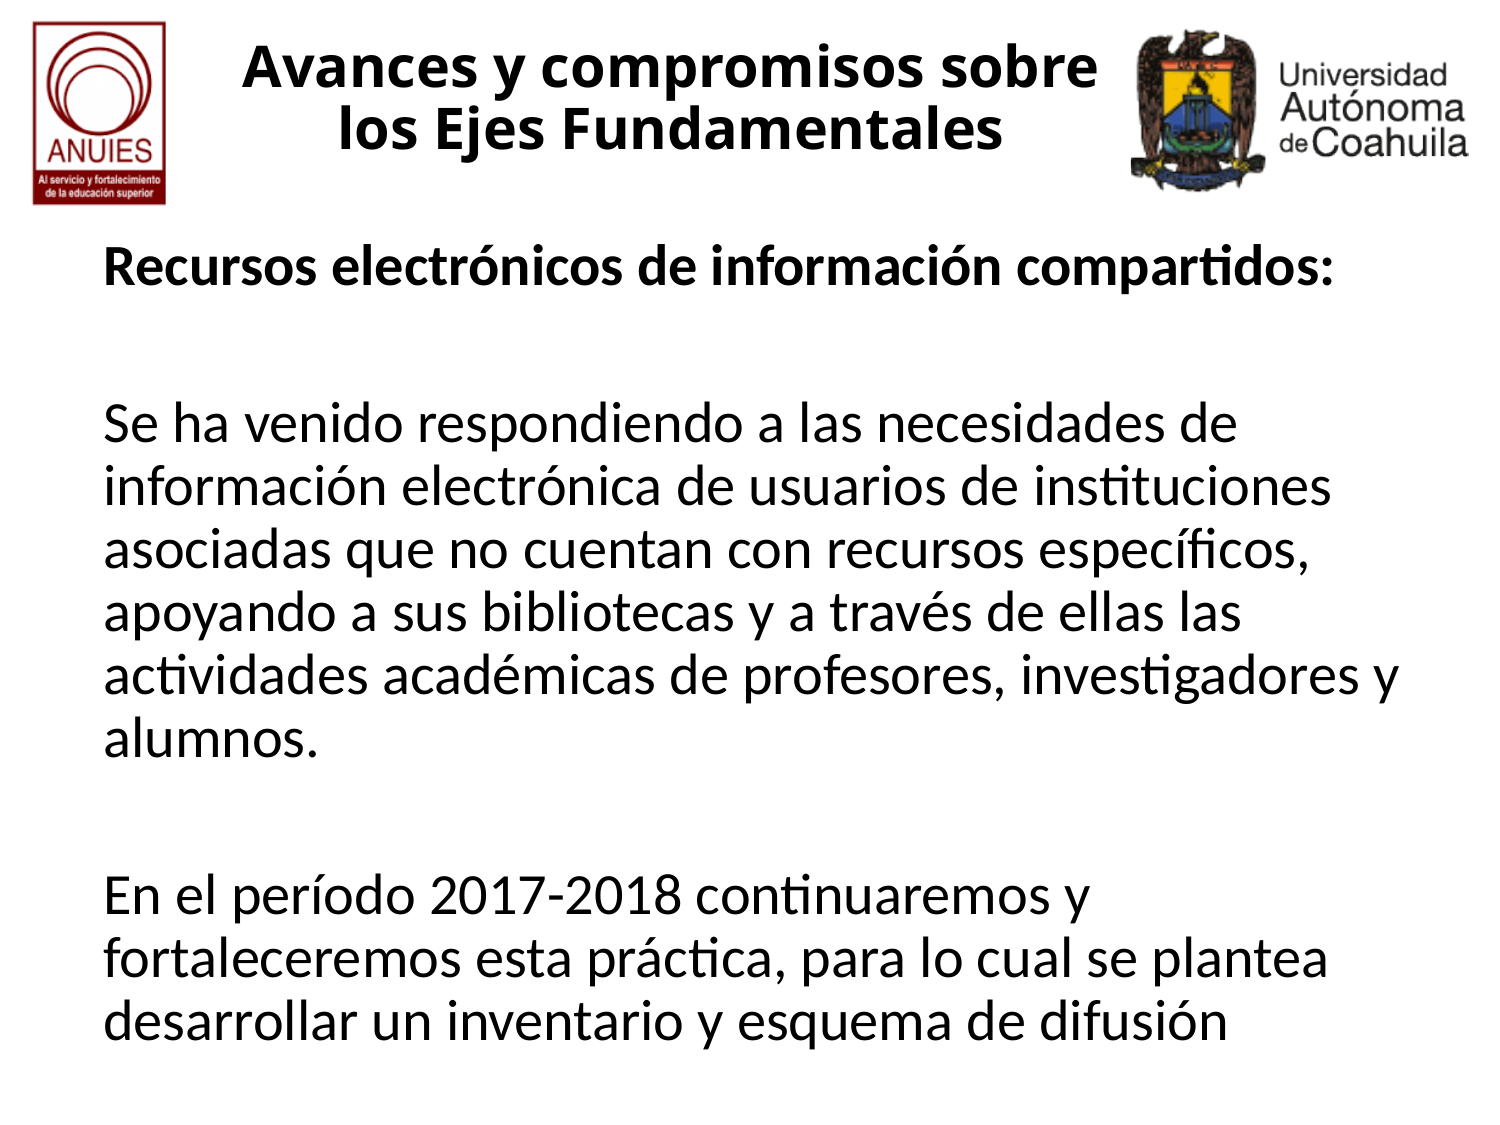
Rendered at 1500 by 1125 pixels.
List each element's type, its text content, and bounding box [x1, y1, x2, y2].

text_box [1130, 28, 1469, 200]
list Recursos electrónicos de información compartidos: Se ha venido respondiendo a las necesidades de información electrónica de usuarios de instituciones asociadas que no cuentan con recursos específicos, apoyando a sus bibliotecas y a través de ellas las actividades académicas de profesores, investigadores y alumnos. En el período 2017-2018 continuaremos y fortaleceremos esta práctica, para lo cual se plantea desarrollar un inventario y esquema de difusión [88, 227, 1469, 1094]
picture [5, 19, 195, 209]
text_box Avances y compromisos sobre los Ejes Fundamentales [194, 28, 1148, 278]
